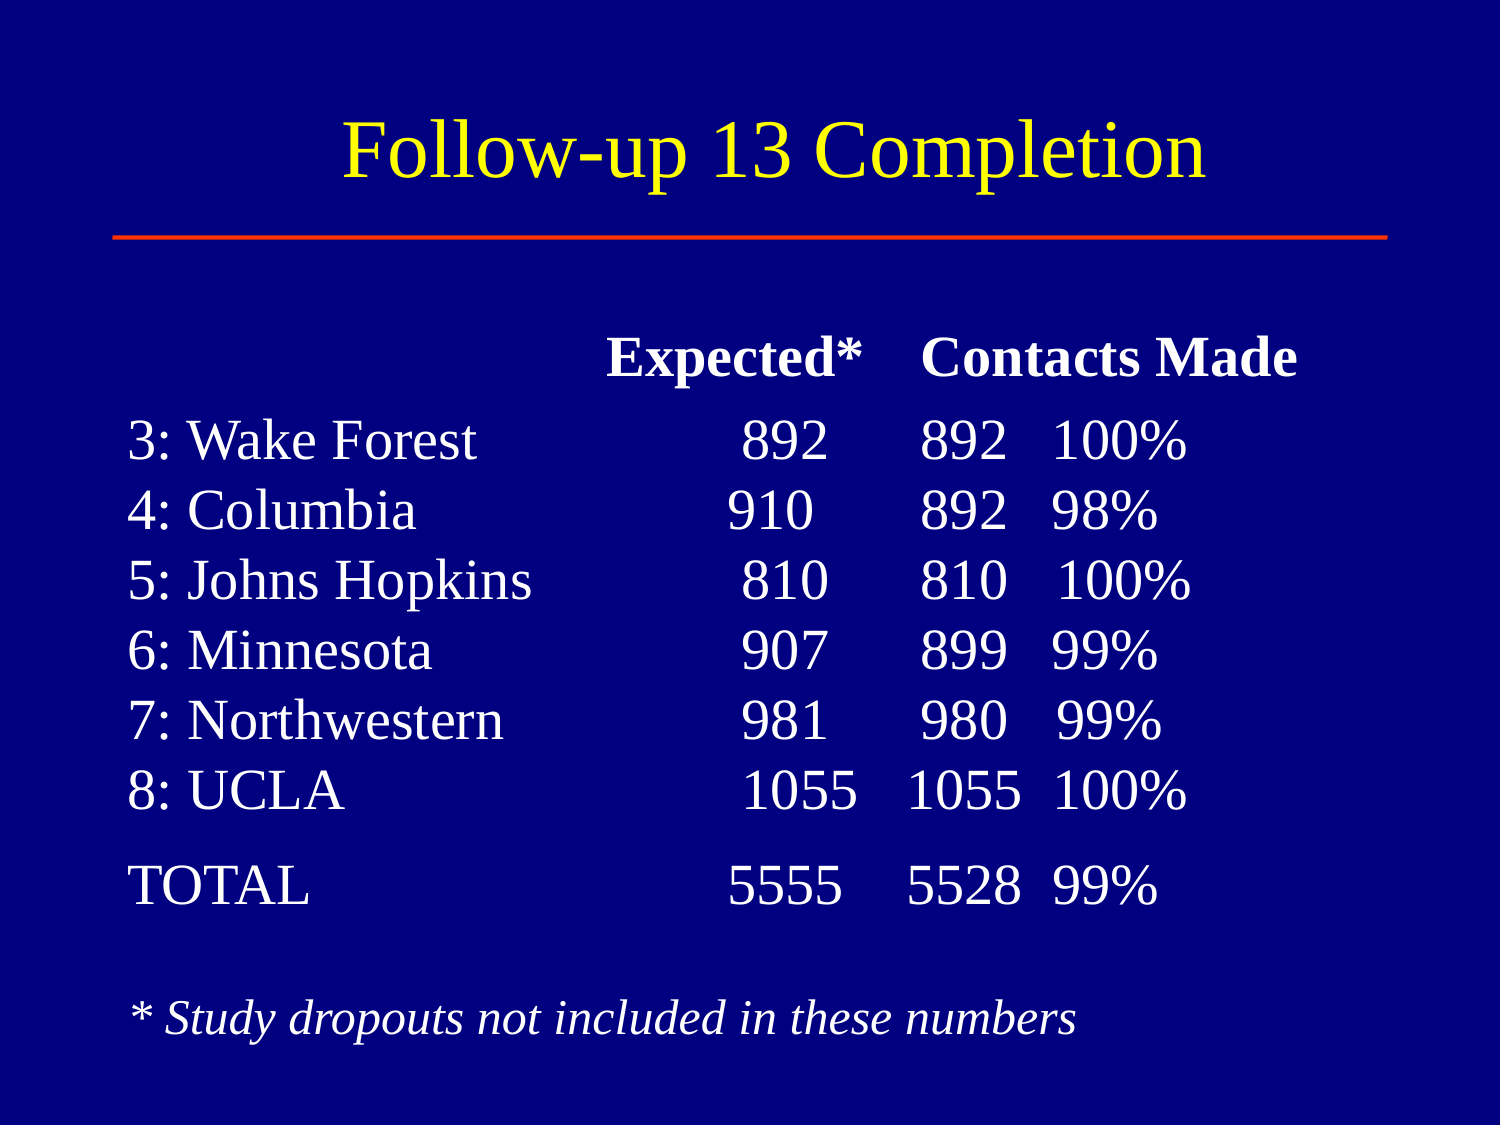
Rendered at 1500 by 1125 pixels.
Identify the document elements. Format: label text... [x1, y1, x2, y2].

title Follow-up 13 Completion [112, 50, 1438, 238]
text_box Expected* Contacts Made 3: Wake Forest 892 892 100% 4: Columbia 910 892 98% 5: Johns Hopkins 810 810 100% 6: Minnesota 907 899 99% 7: Northwestern 981 980 99% 8: UCLA 1055 1055 100% TOTAL 5555 5528 99% * Study dropouts not included in these numbers [112, 311, 1438, 1054]
